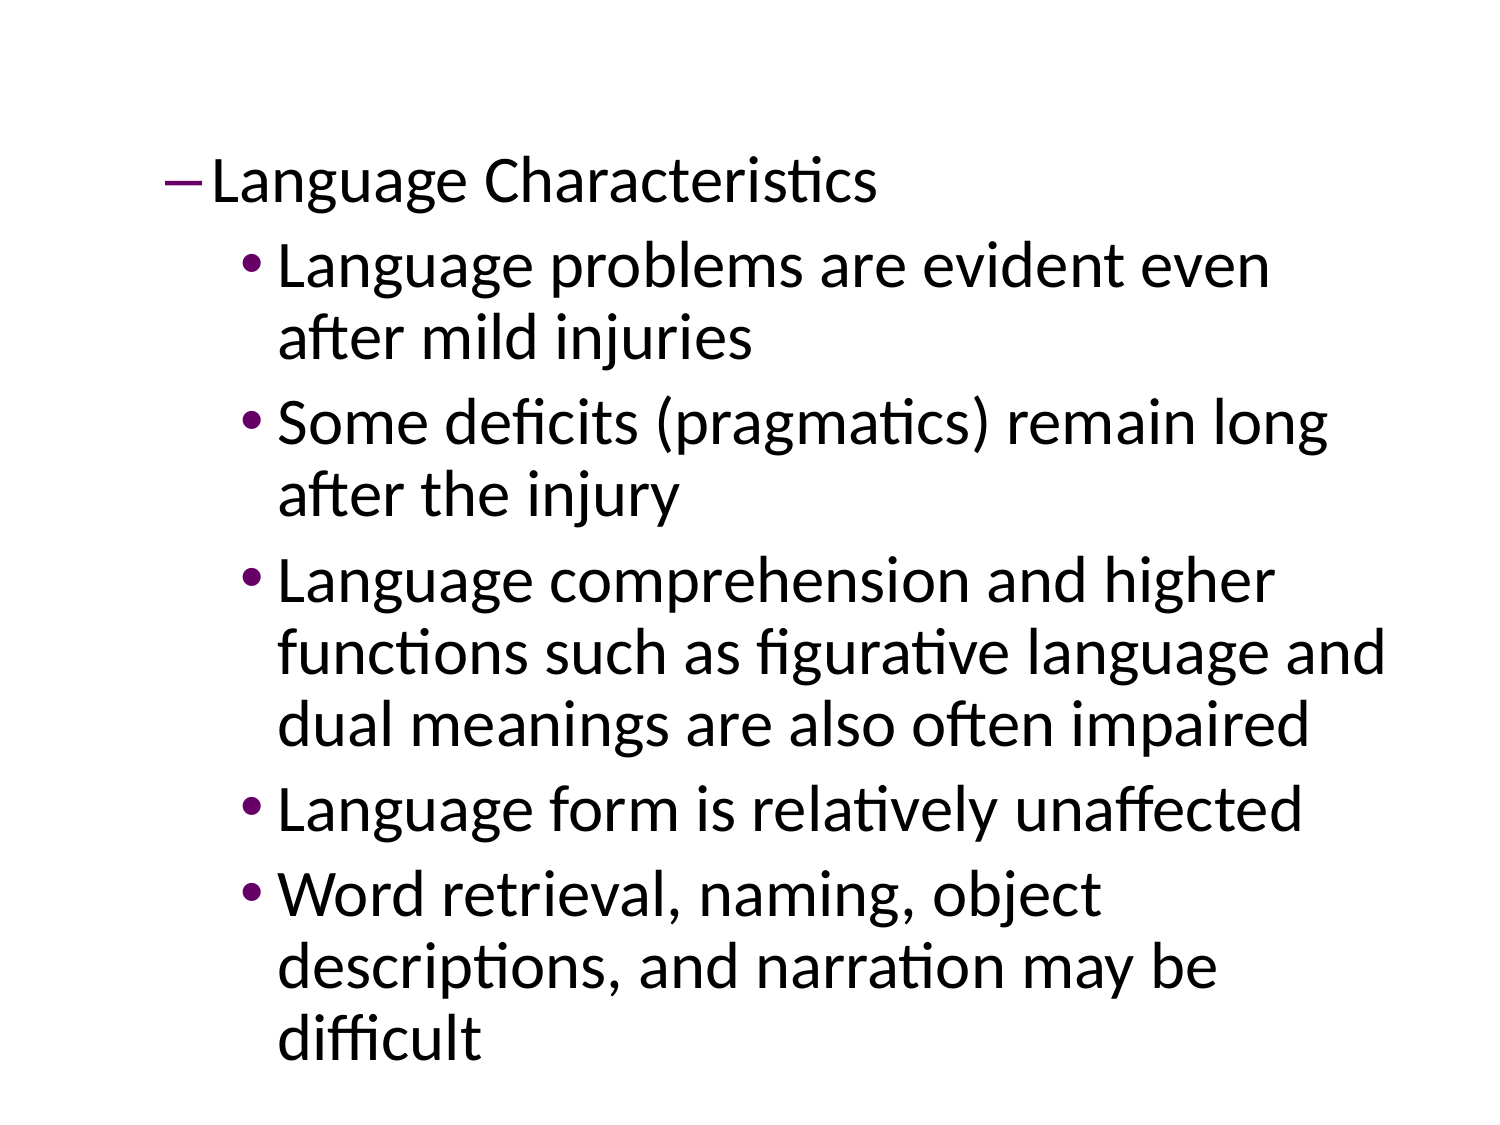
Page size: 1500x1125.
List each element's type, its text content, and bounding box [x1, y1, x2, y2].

list Language Characteristics Language problems are evident even after mild injuries Some deficits (pragmatics) remain long after the injury Language comprehension and higher functions such as figurative language and dual meanings are also often impaired Language form is relatively unaffected Word retrieval, naming, object descriptions, and narration may be difficult [75, 137, 1425, 1088]
